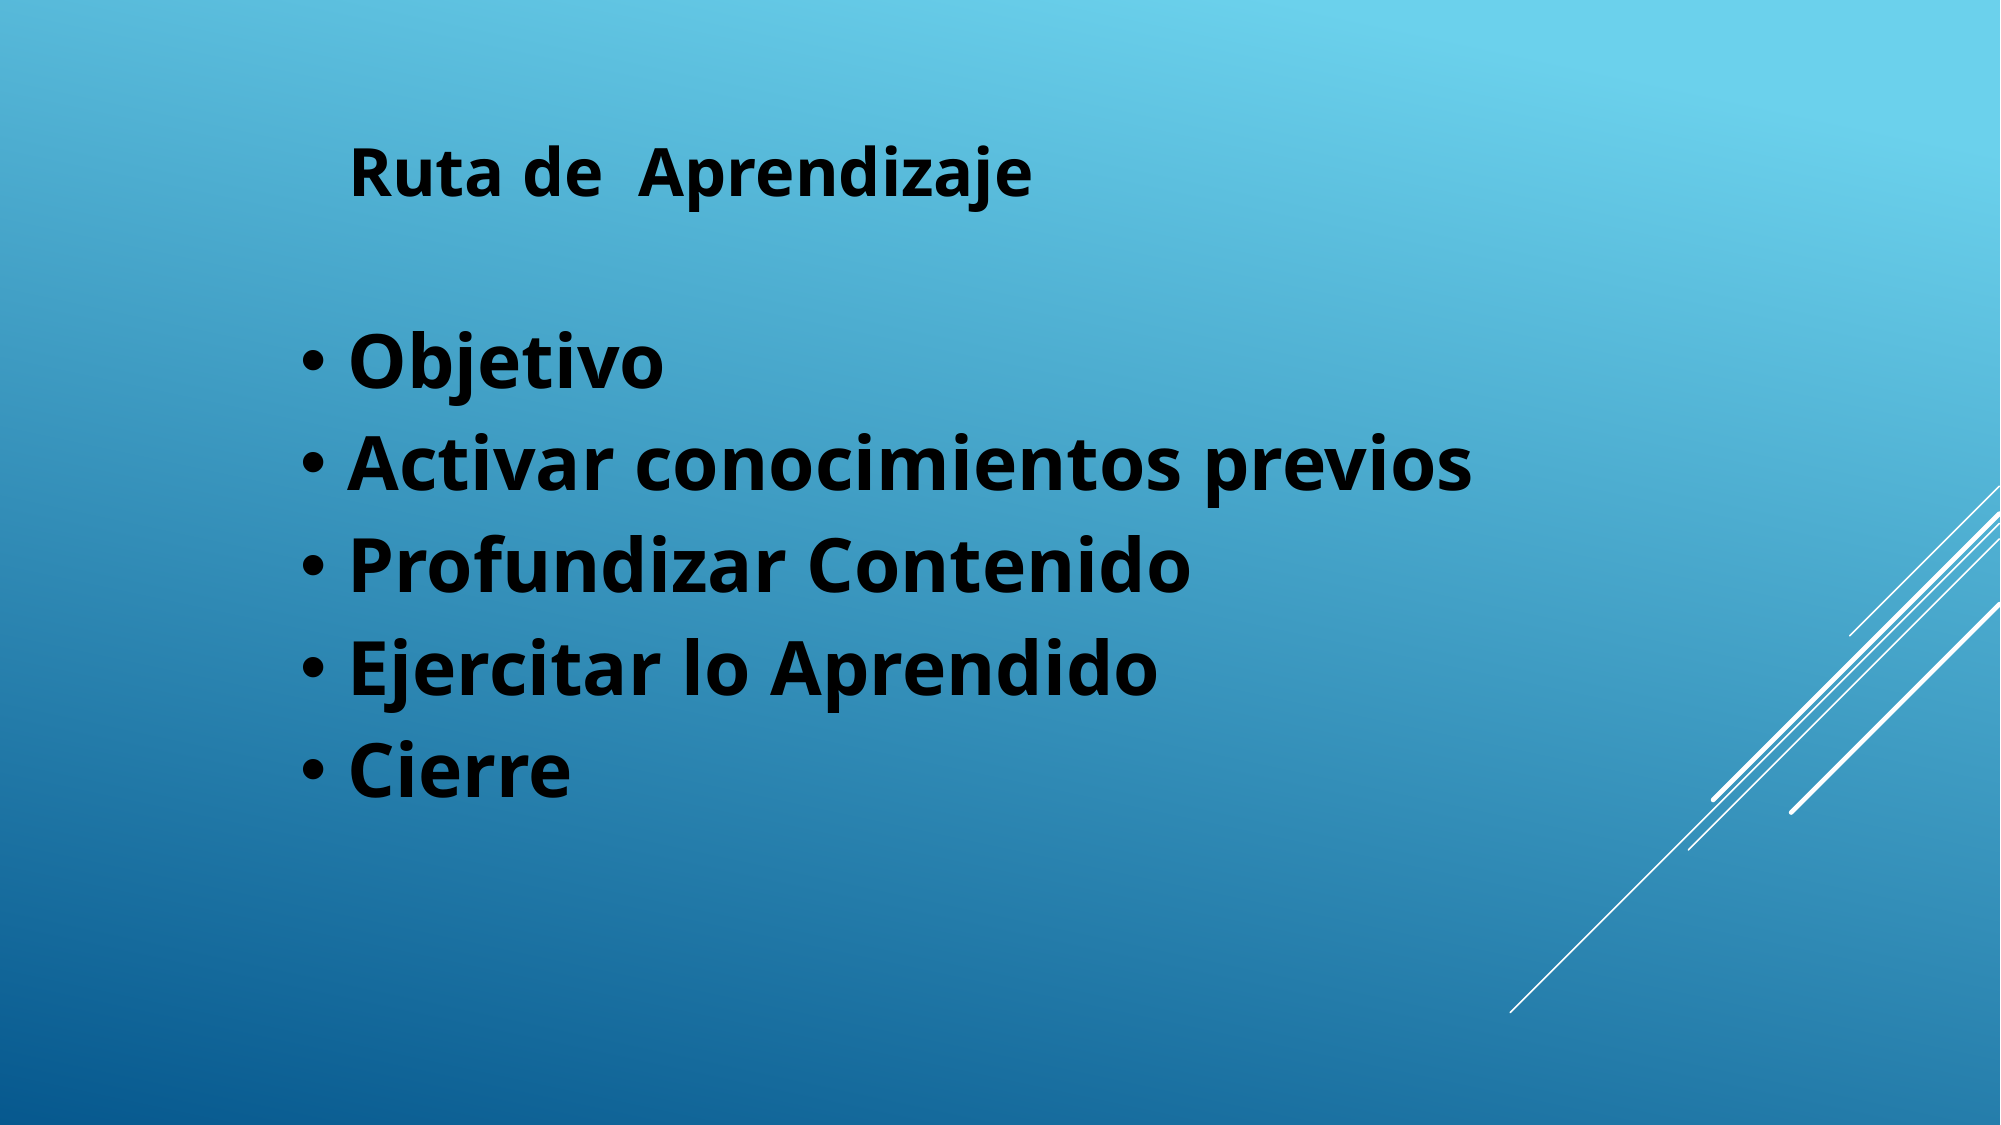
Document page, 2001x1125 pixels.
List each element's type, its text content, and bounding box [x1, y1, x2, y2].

table_header Objetivo Activar conocimientos previos Profundizar Contenido Ejercitar lo Aprendido Cierre [286, 301, 1619, 827]
table_header Ruta de Aprendizaje [333, 118, 1100, 224]
